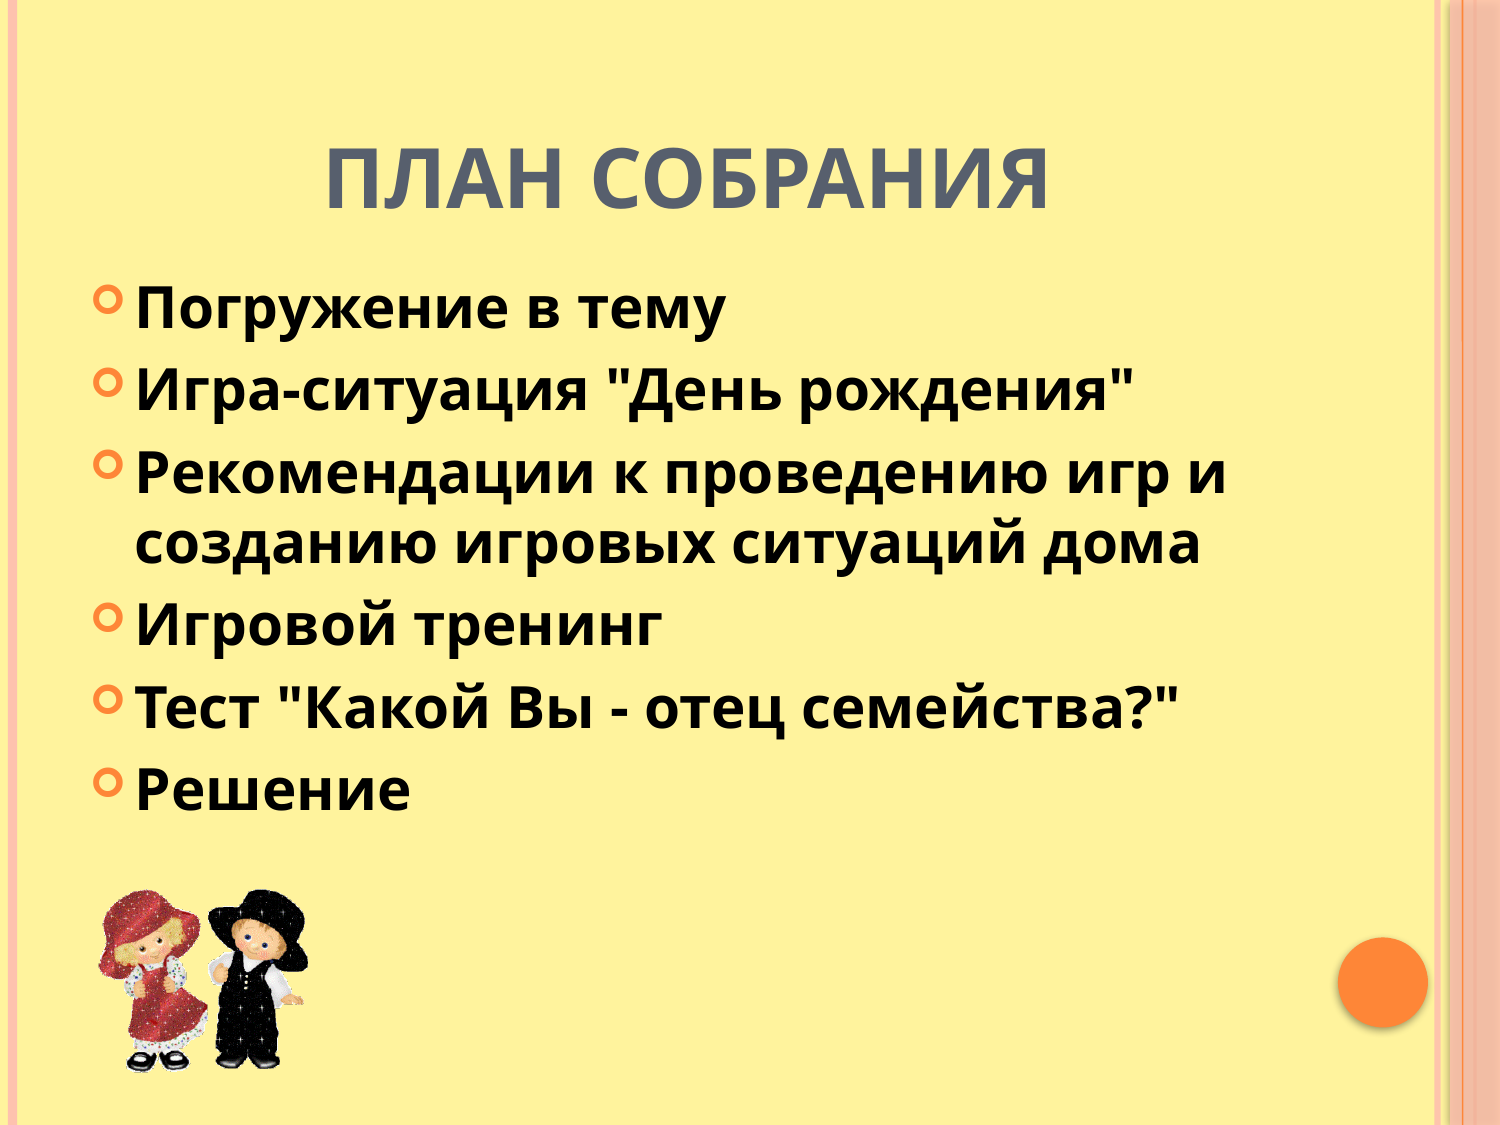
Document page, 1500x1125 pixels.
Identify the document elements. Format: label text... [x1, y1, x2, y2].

picture [58, 831, 353, 1125]
title План собрания [75, 45, 1300, 233]
list Погружение в тему Игра-ситуация "День рождения" Рекомендации к проведению игр и созданию игровых ситуаций дома Игровой тренинг Тест "Какой Вы - отец семейства?" Решение [75, 262, 1300, 1062]
